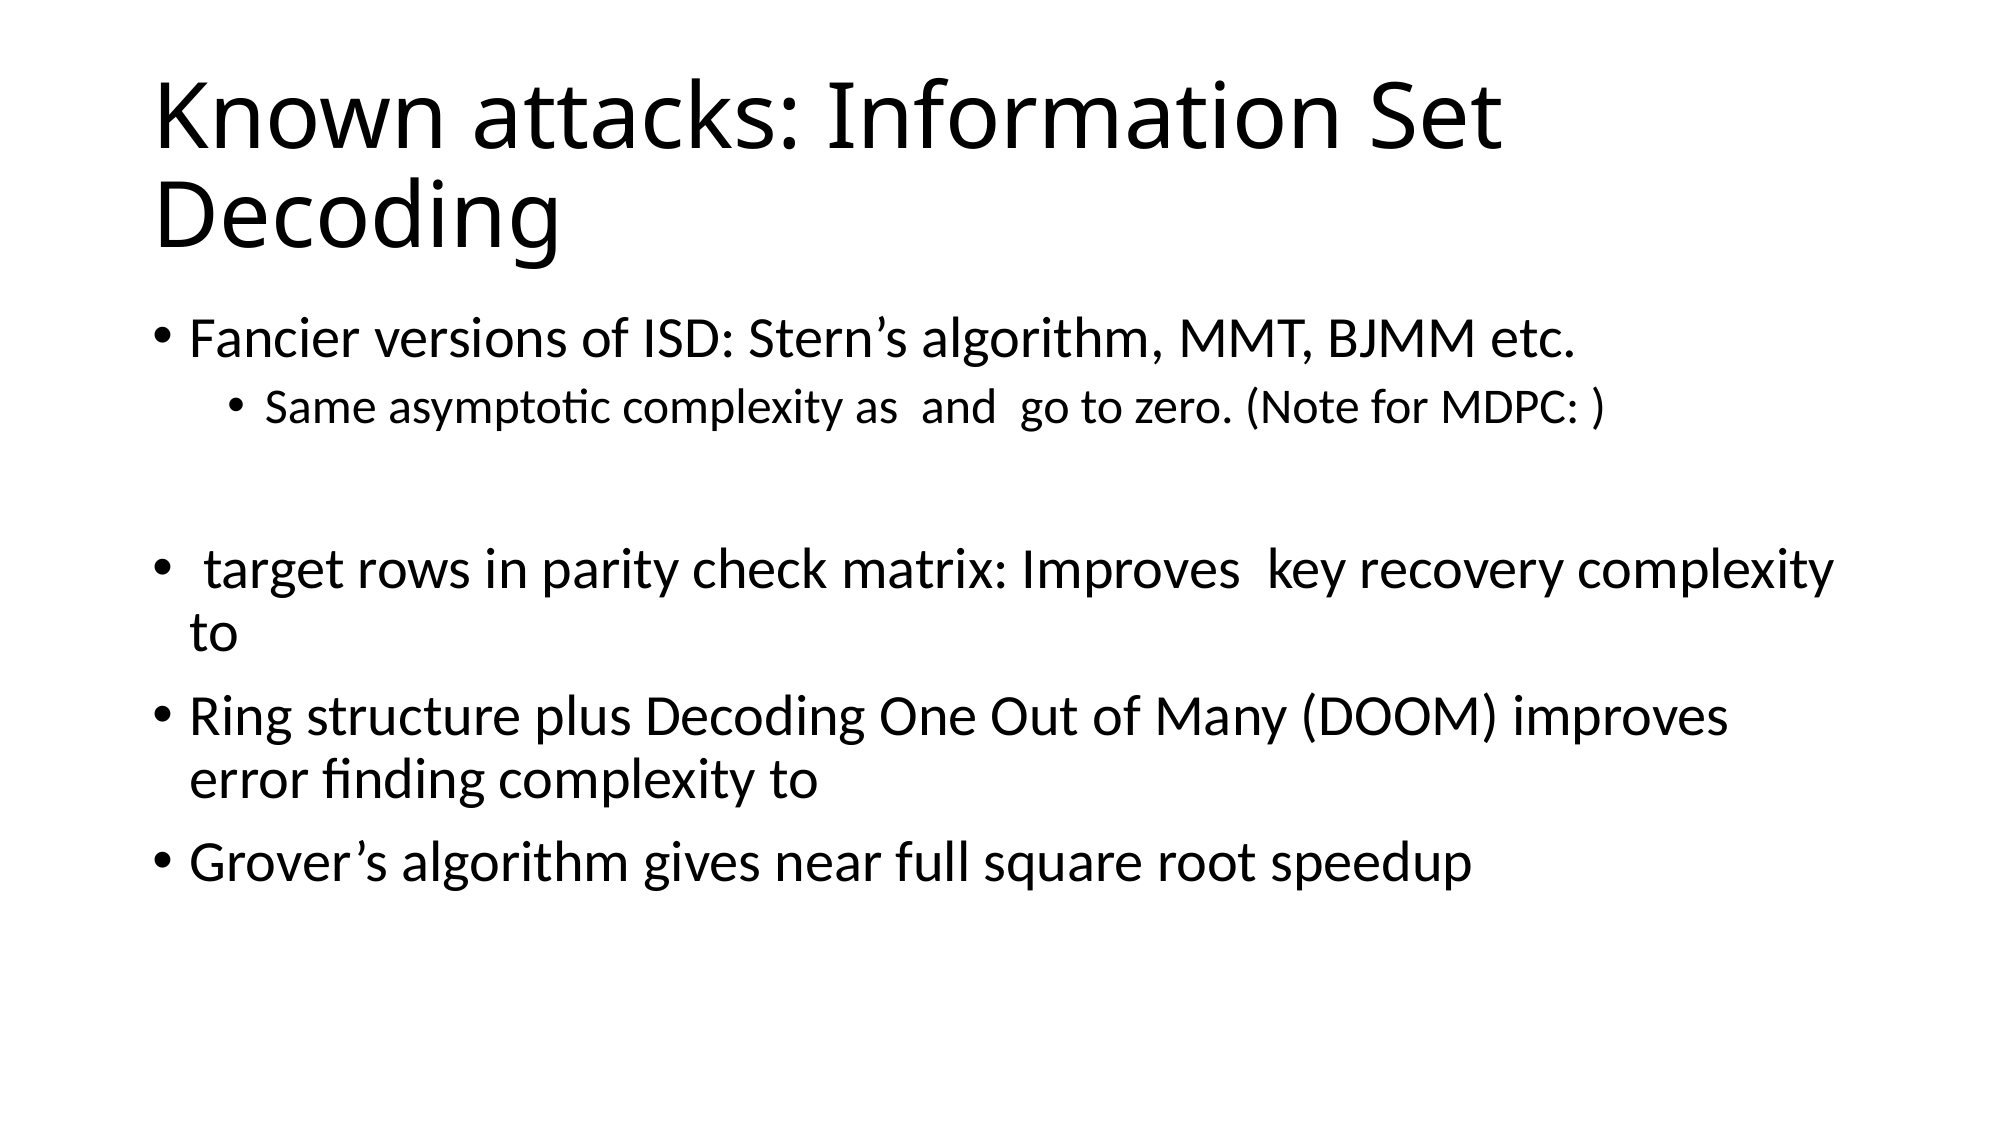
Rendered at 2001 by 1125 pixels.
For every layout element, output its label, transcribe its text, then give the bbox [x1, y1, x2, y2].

title Known attacks: Information Set Decoding [137, 59, 1863, 278]
